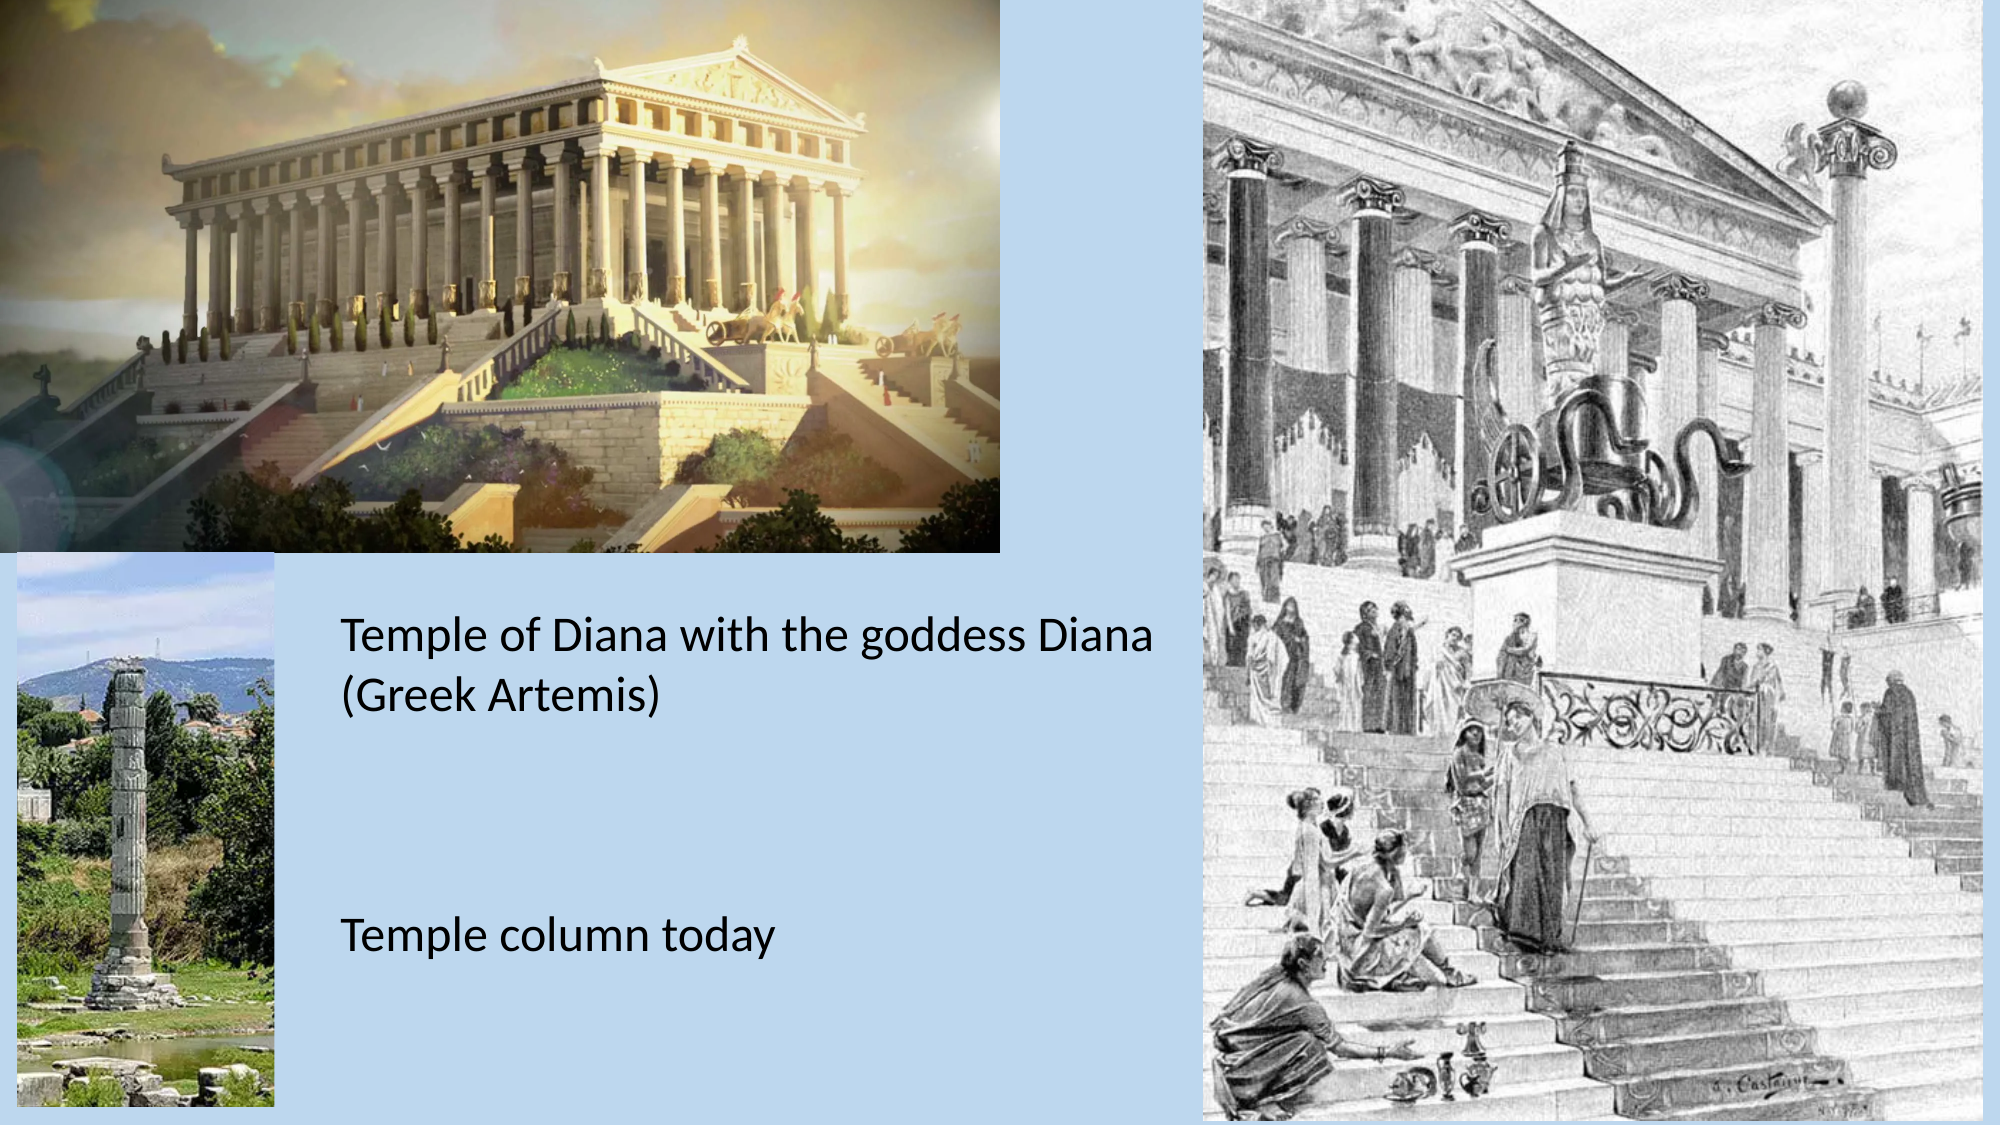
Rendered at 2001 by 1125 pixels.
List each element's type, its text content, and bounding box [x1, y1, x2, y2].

picture [0, 0, 1000, 1107]
picture [1203, 0, 1983, 1121]
text_box Temple of Diana with the goddess Diana (Greek Artemis) Temple column today [325, 594, 1203, 969]
